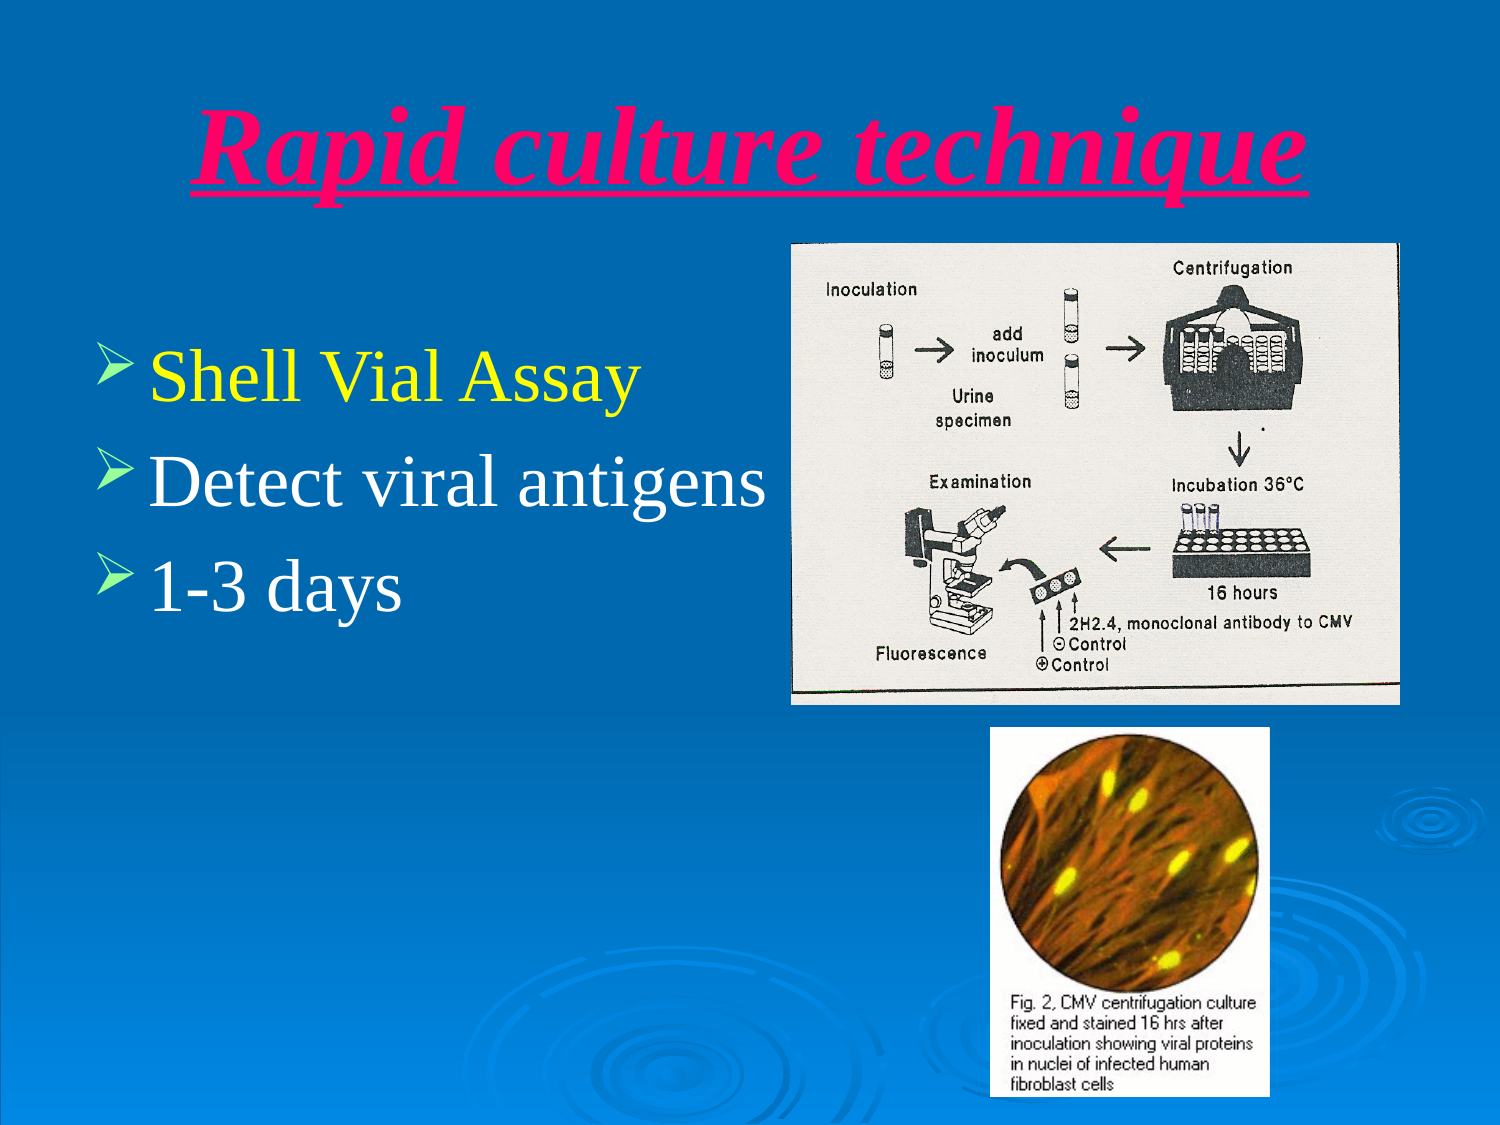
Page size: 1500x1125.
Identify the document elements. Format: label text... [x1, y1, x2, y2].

list Shell Vial Assay Detect viral antigens 1-3 days [76, 233, 799, 977]
title Rapid culture technique [74, 45, 1426, 233]
picture [791, 243, 1400, 705]
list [989, 727, 1270, 1097]
